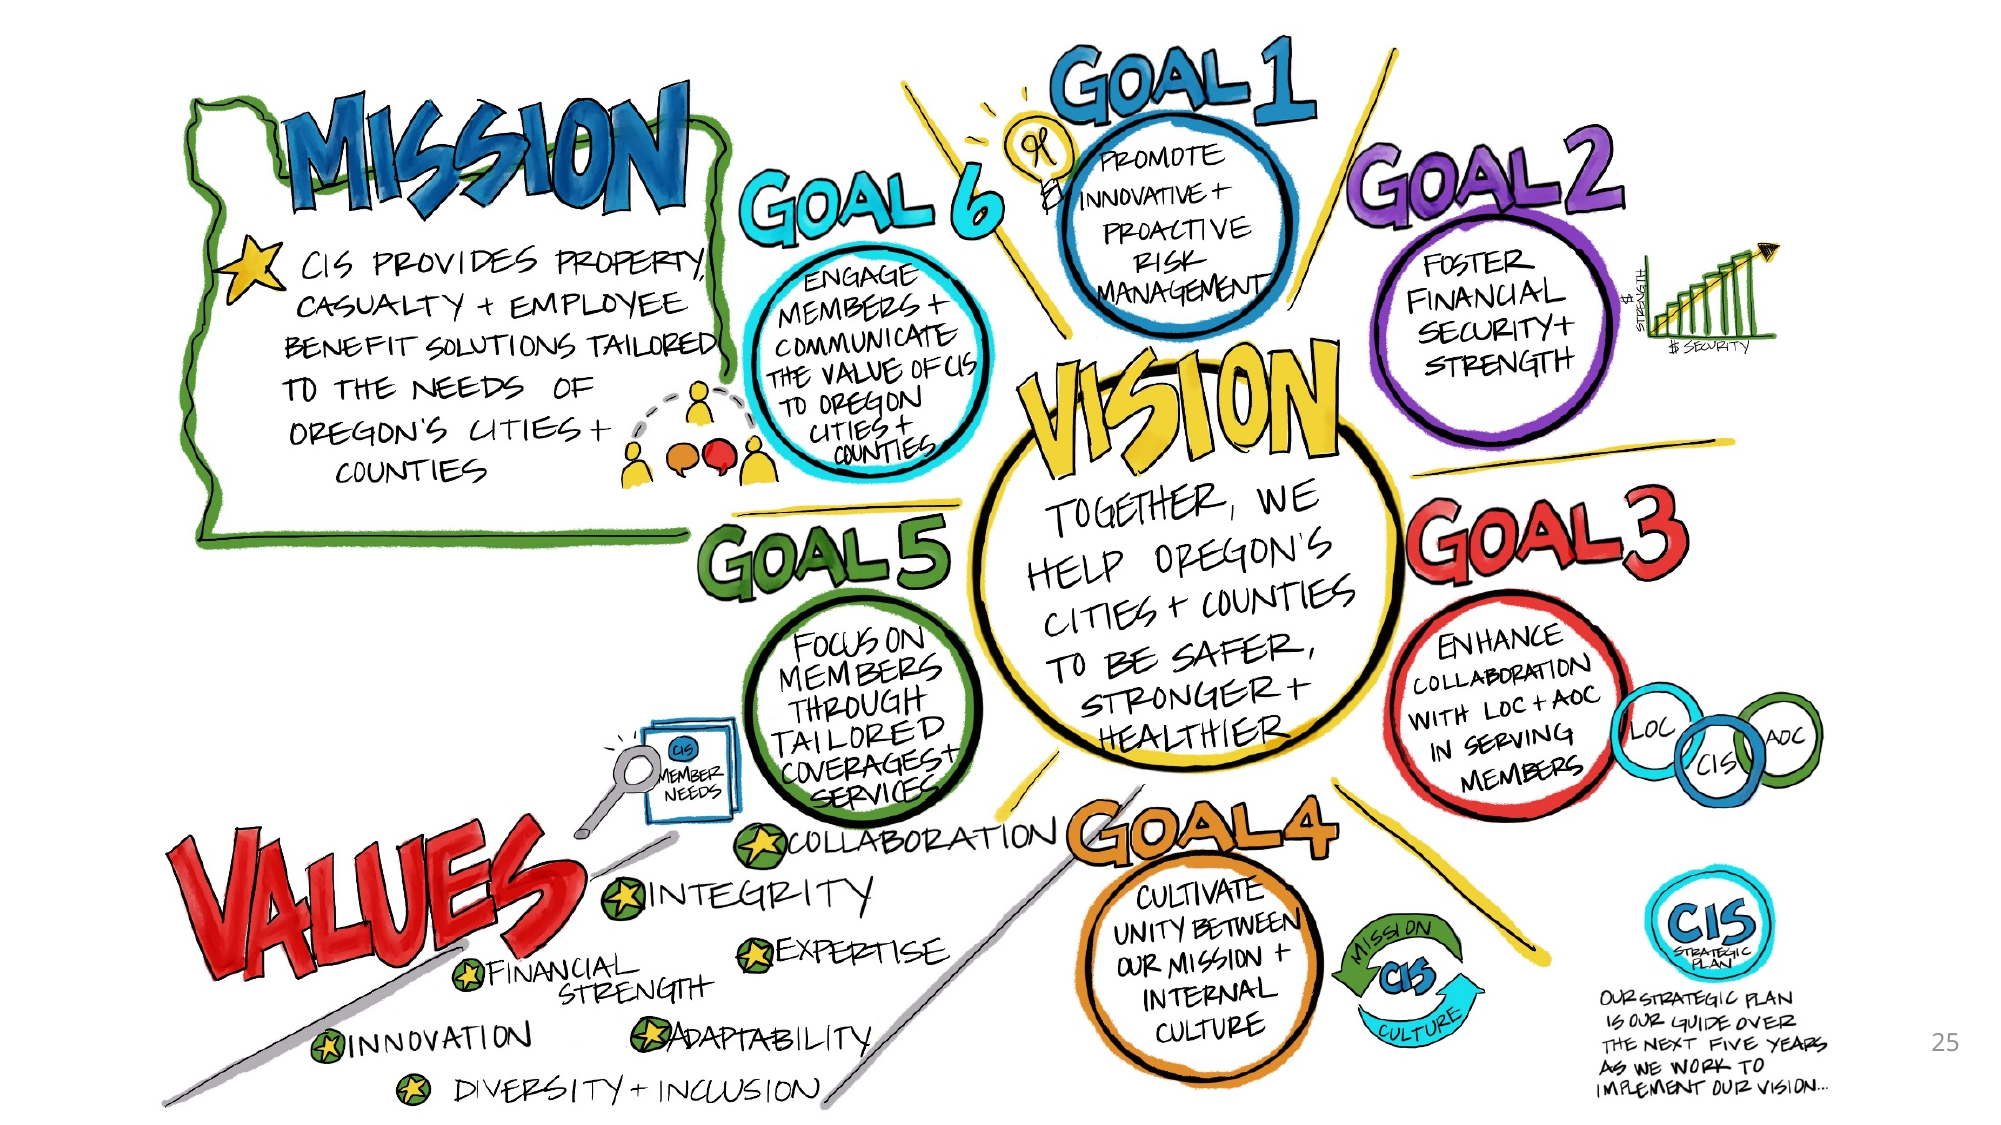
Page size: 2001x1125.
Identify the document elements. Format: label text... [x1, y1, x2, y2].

picture [112, 0, 1851, 1125]
slide_number 25 [1854, 1013, 1975, 1074]
